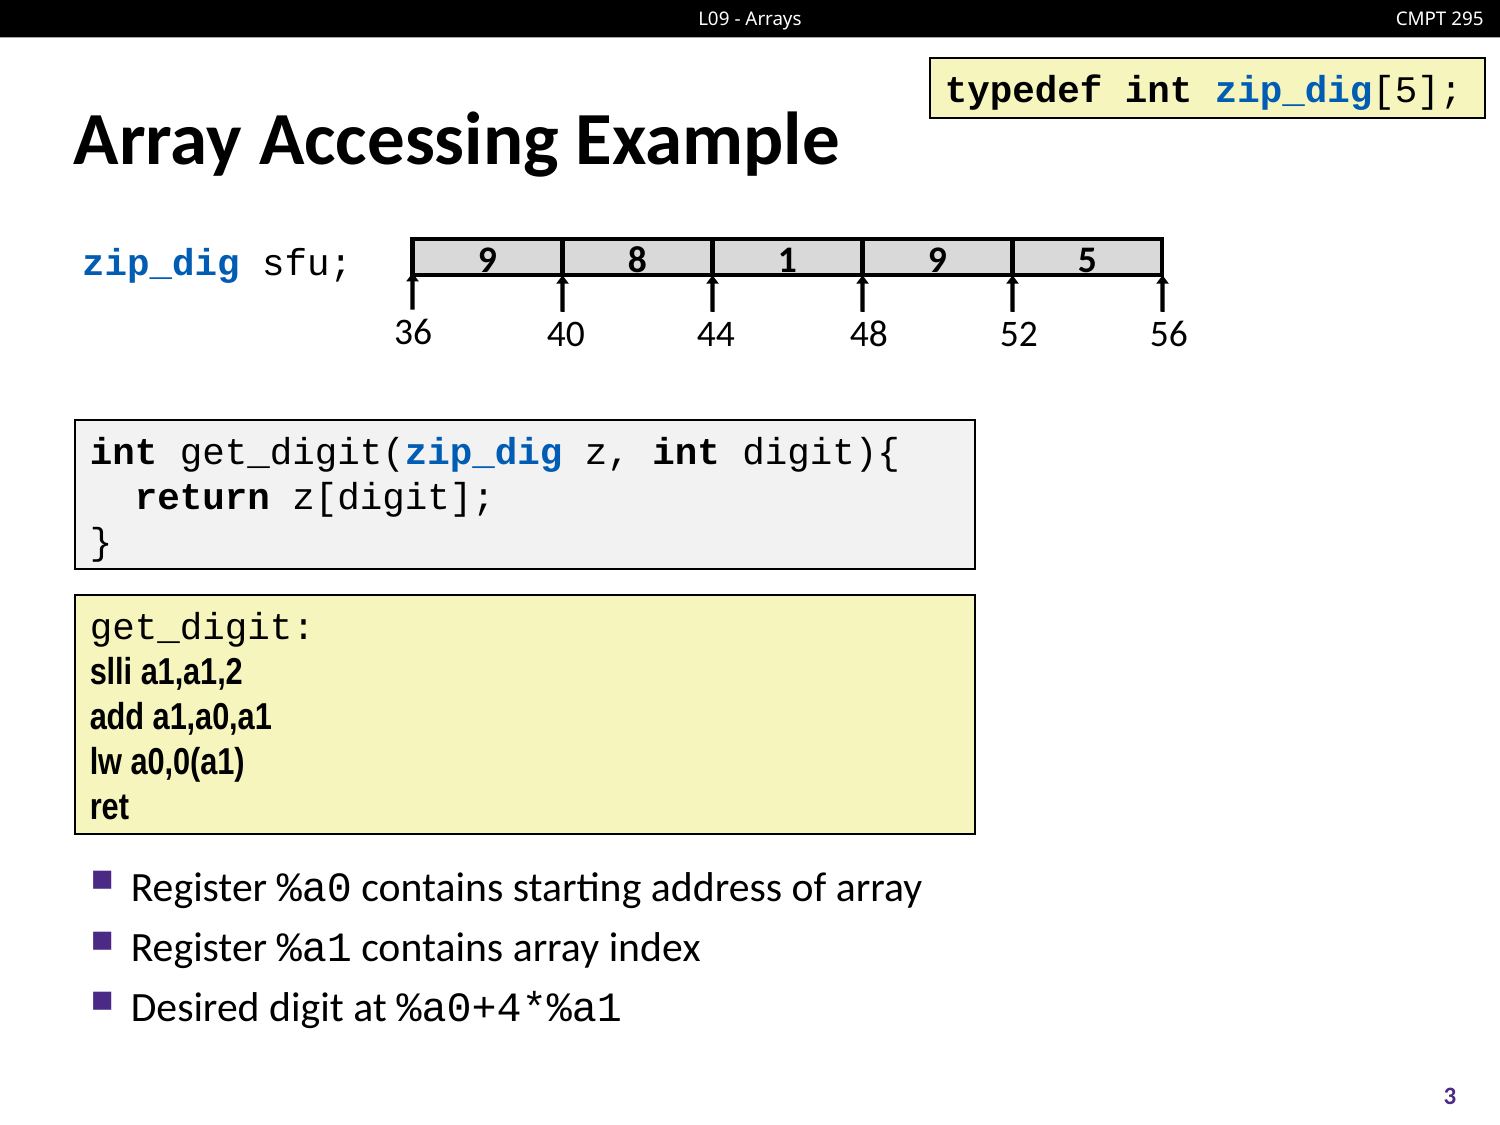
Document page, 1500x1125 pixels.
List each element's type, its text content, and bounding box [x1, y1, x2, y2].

text_box get_digit: slli a1,a1,2 add a1,a0,a1 lw a0,0(a1) ret [74, 594, 975, 835]
title Array Accessing Example [58, 71, 1438, 198]
text_box int get_digit(zip_dig z, int digit){ return z[digit]; } [74, 419, 975, 570]
text_box zip_dig sfu; [49, 230, 367, 291]
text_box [357, 238, 1251, 363]
text_box typedef int zip_dig[5]; [929, 58, 1485, 118]
slide_number 3 [1400, 1065, 1500, 1125]
text_box Register %a0 contains starting address of array Register %a1 contains array index Desired digit at %a0+4*%a1 [50, 851, 1423, 1122]
